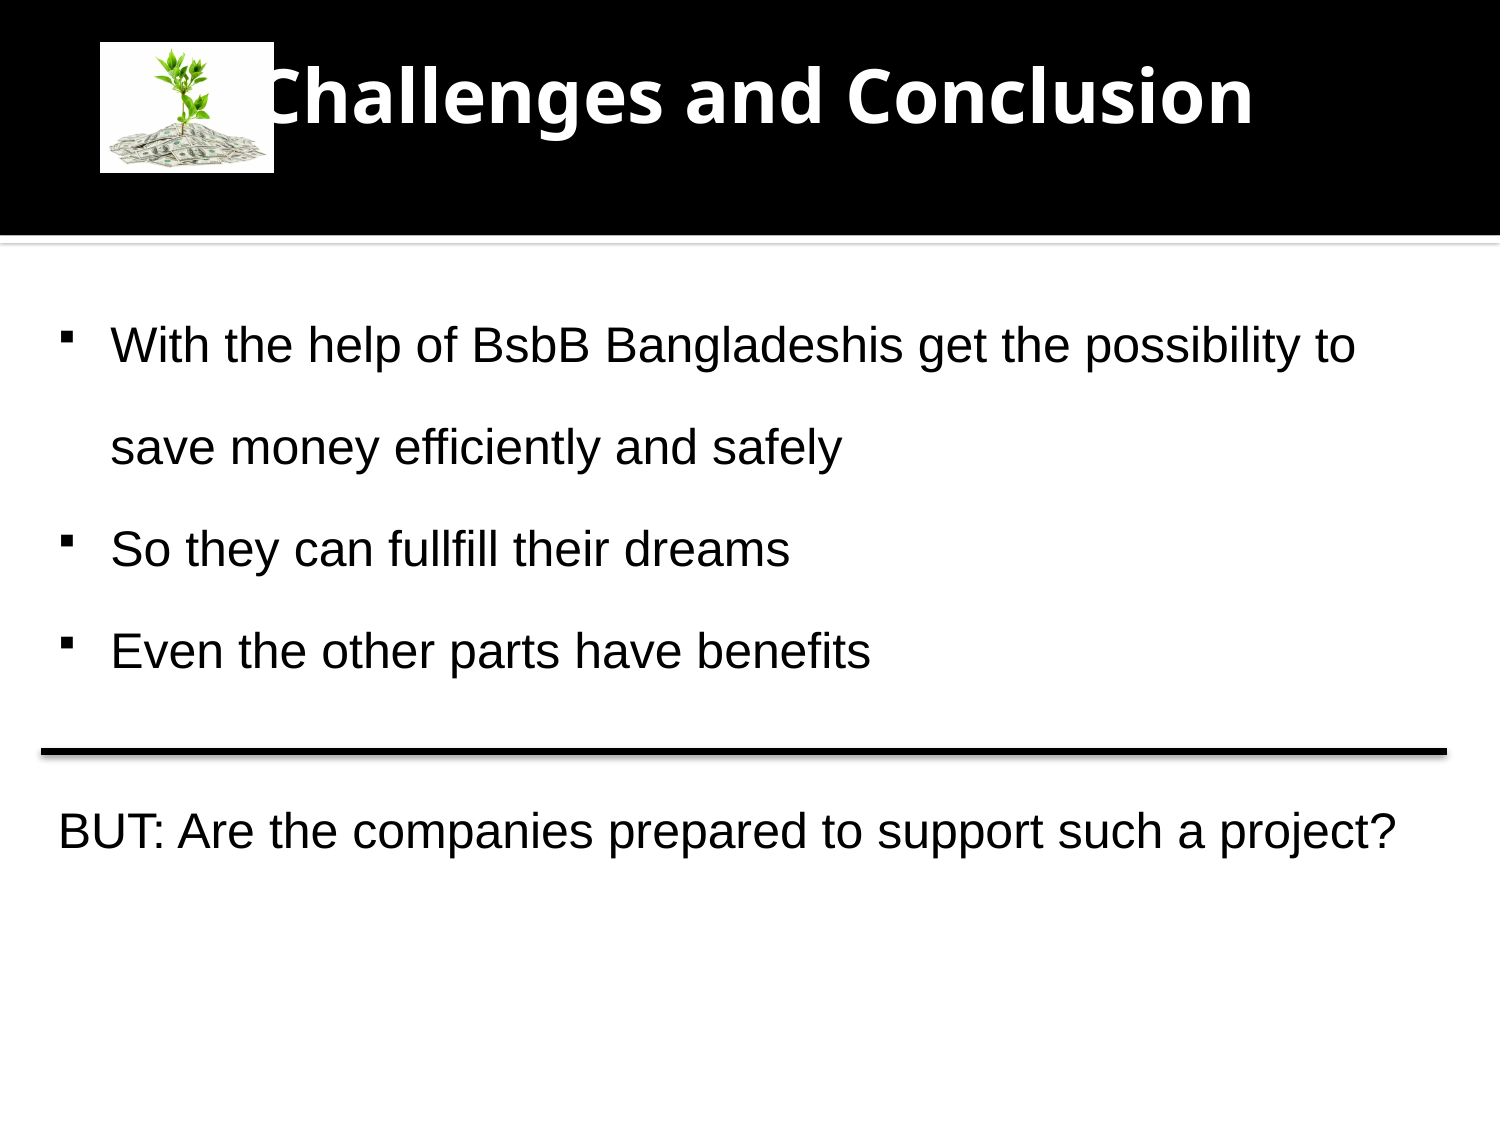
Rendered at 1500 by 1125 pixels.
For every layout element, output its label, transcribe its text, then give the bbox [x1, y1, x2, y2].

title Challenges and Conclusion [76, 0, 1427, 188]
picture [100, 42, 274, 173]
list With the help of BsbB Bangladeshis get the possibility to save money efficiently and safely So they can fullfill their dreams Even the other parts have benefits BUT: Are the companies prepared to support such a project? [29, 255, 1489, 1016]
